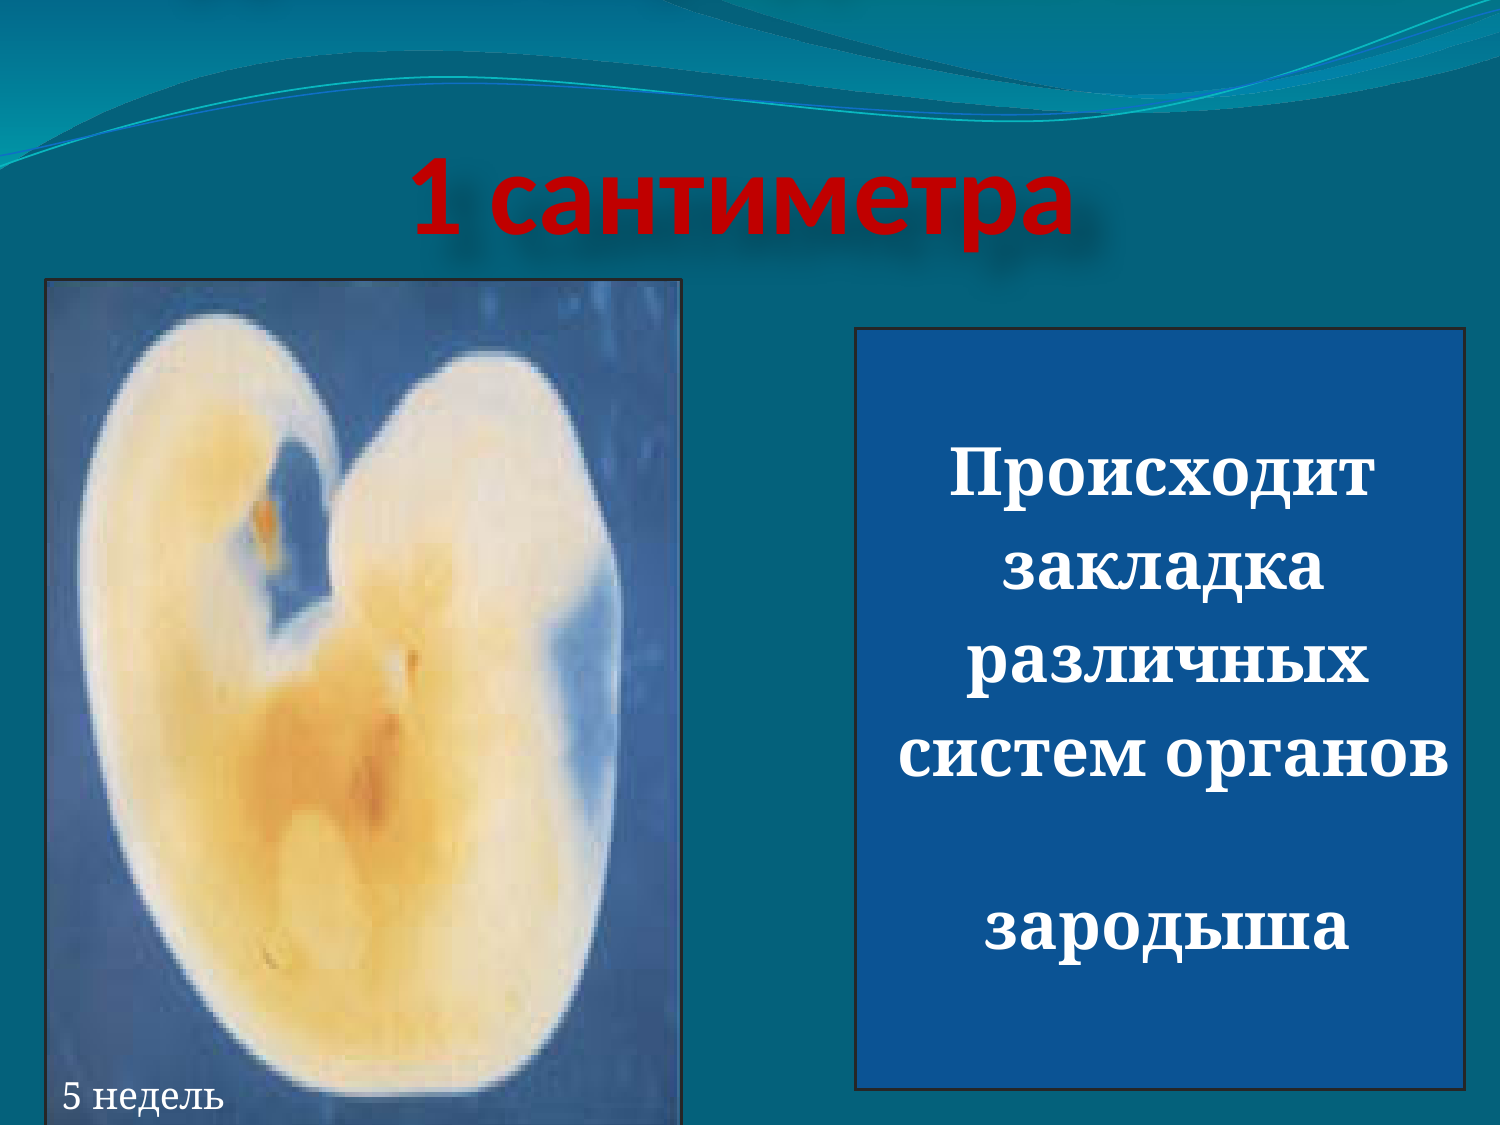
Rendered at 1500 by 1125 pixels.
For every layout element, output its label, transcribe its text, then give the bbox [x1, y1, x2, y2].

list Происходит закладка различных систем органов зародыша [855, 327, 1466, 1091]
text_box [46, 280, 680, 1125]
title Длина зародыша около 1 сантиметра [86, 0, 1407, 259]
